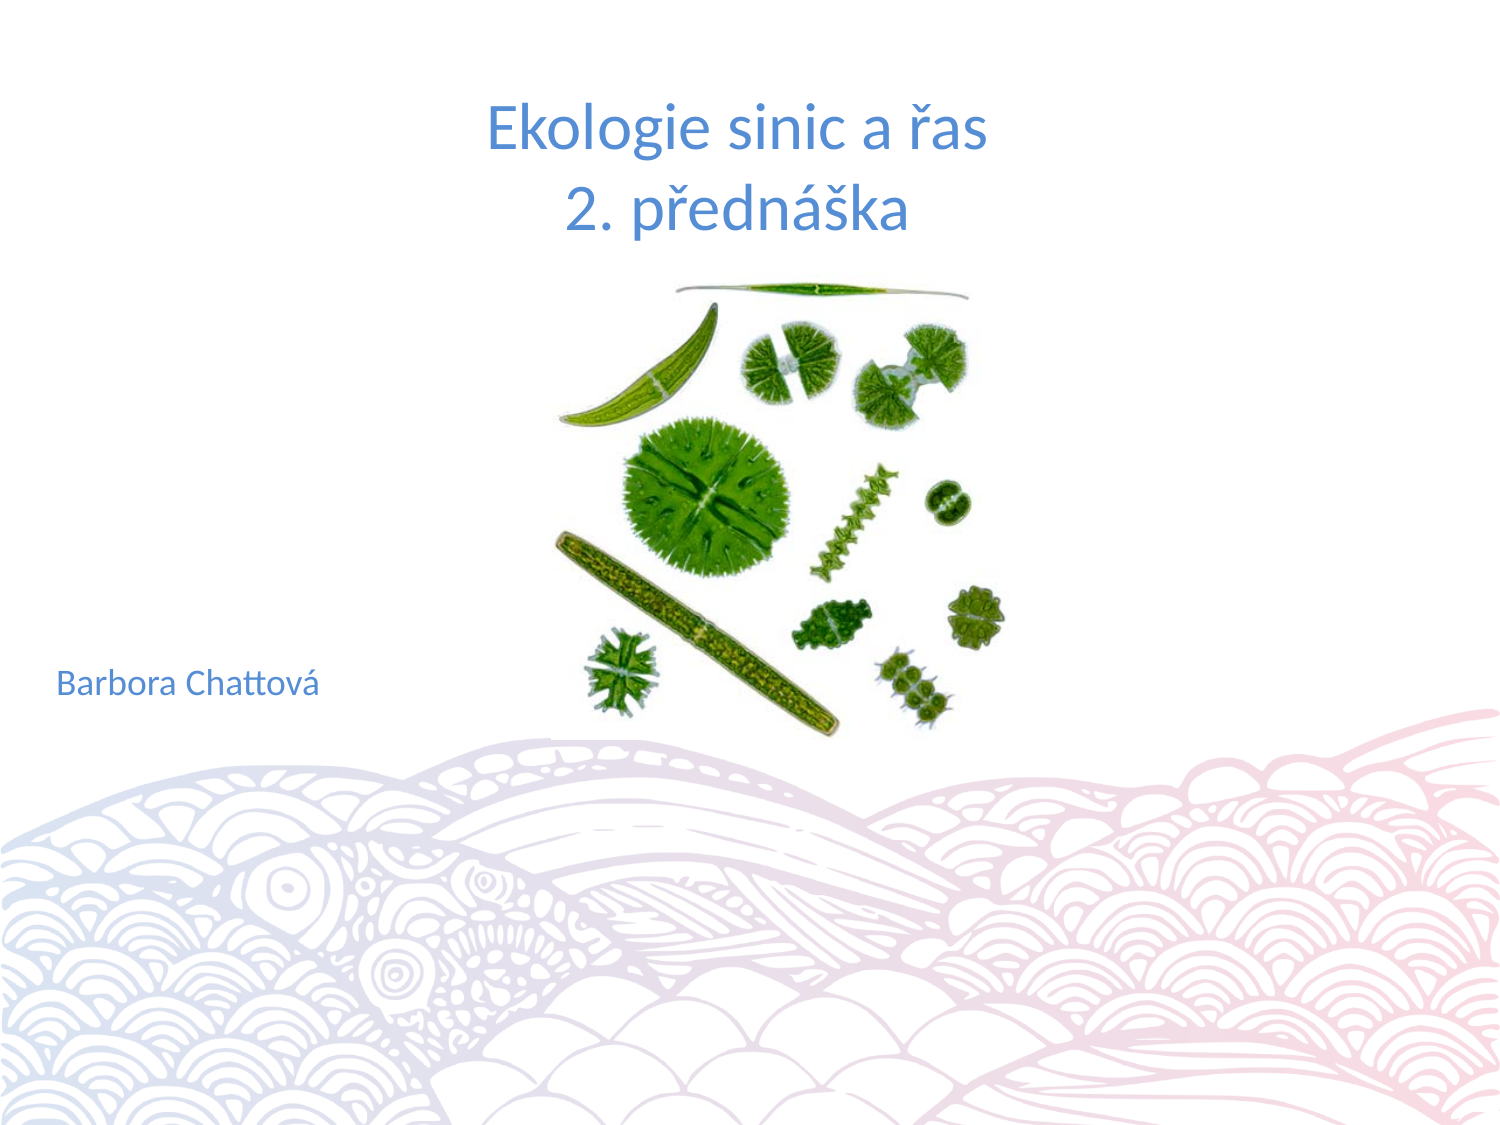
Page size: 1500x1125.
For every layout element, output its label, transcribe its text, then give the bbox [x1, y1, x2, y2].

title Ekologie sinic a řas 2. přednáška [100, 42, 1376, 284]
picture [0, 272, 1500, 1125]
subtitle Barbora Chattová [0, 650, 546, 706]
